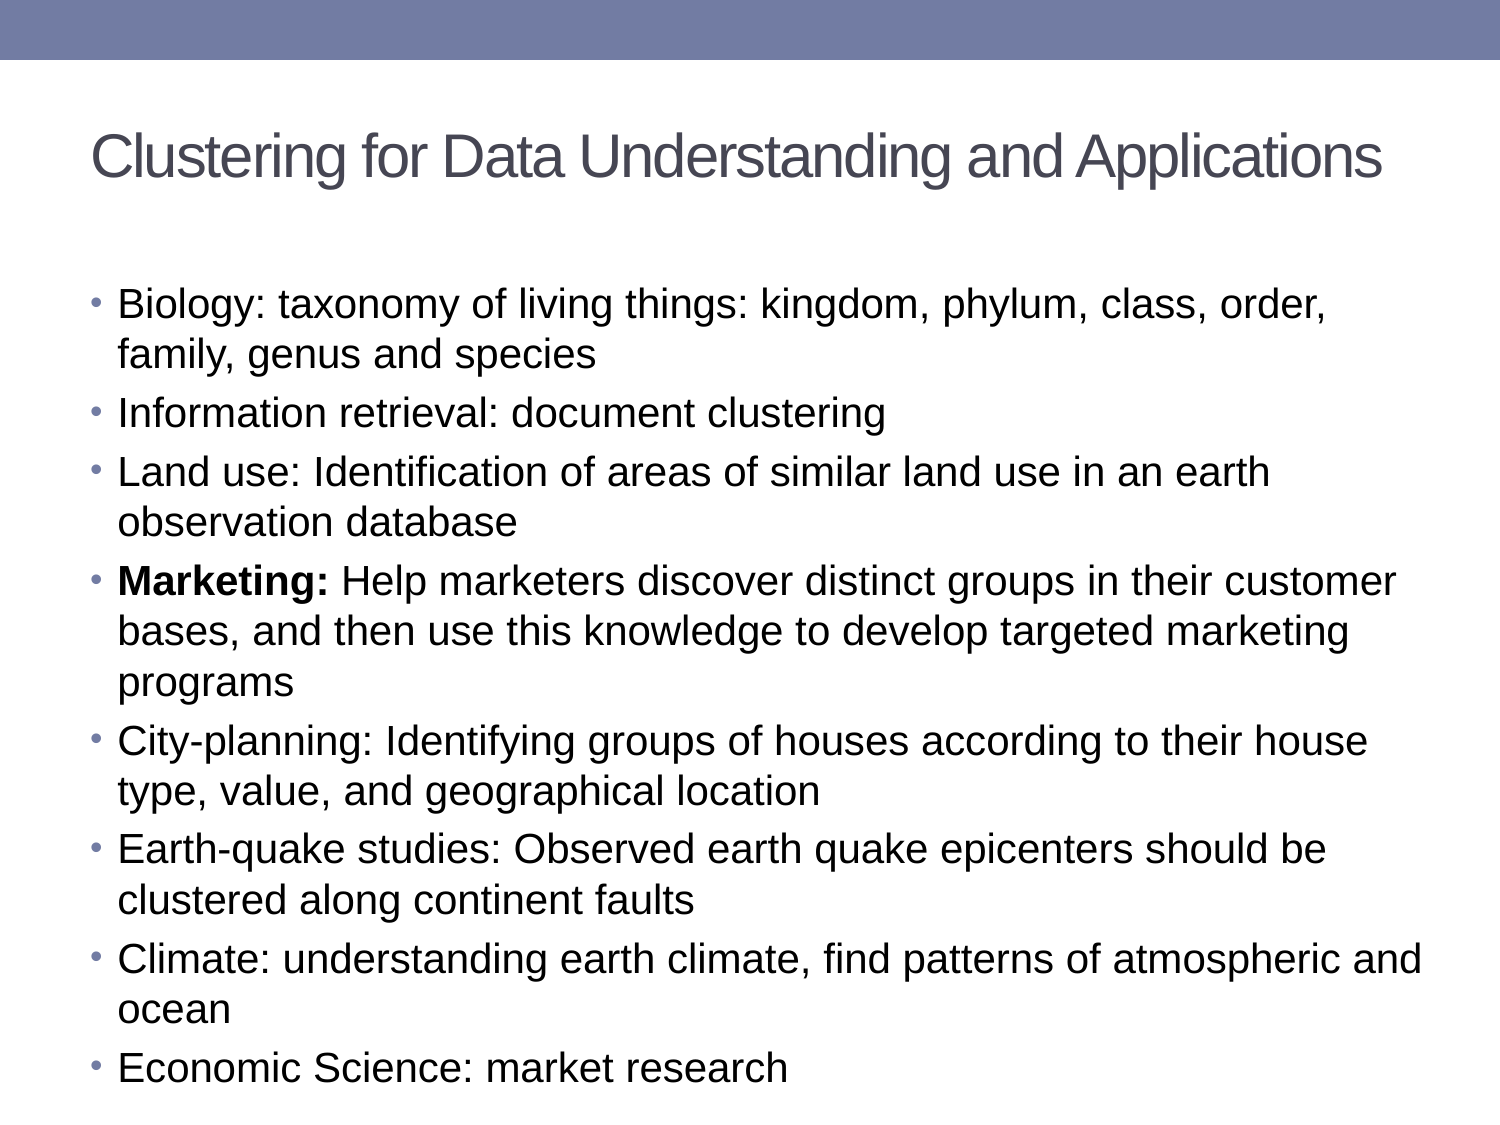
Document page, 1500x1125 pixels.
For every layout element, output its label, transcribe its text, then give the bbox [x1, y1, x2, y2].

title Clustering for Data Understanding and Applications [75, 71, 1425, 235]
list Biology: taxonomy of living things: kingdom, phylum, class, order, family, genus and species Information retrieval: document clustering Land use: Identification of areas of similar land use in an earth observation database Marketing: Help marketers discover distinct groups in their customer bases, and then use this knowledge to develop targeted marketing programs City-planning: Identifying groups of houses according to their house type, value, and geographical location Earth-quake studies: Observed earth quake epicenters should be clustered along continent faults Climate: understanding earth climate, find patterns of atmospheric and ocean Economic Science: market research [75, 269, 1447, 1100]
